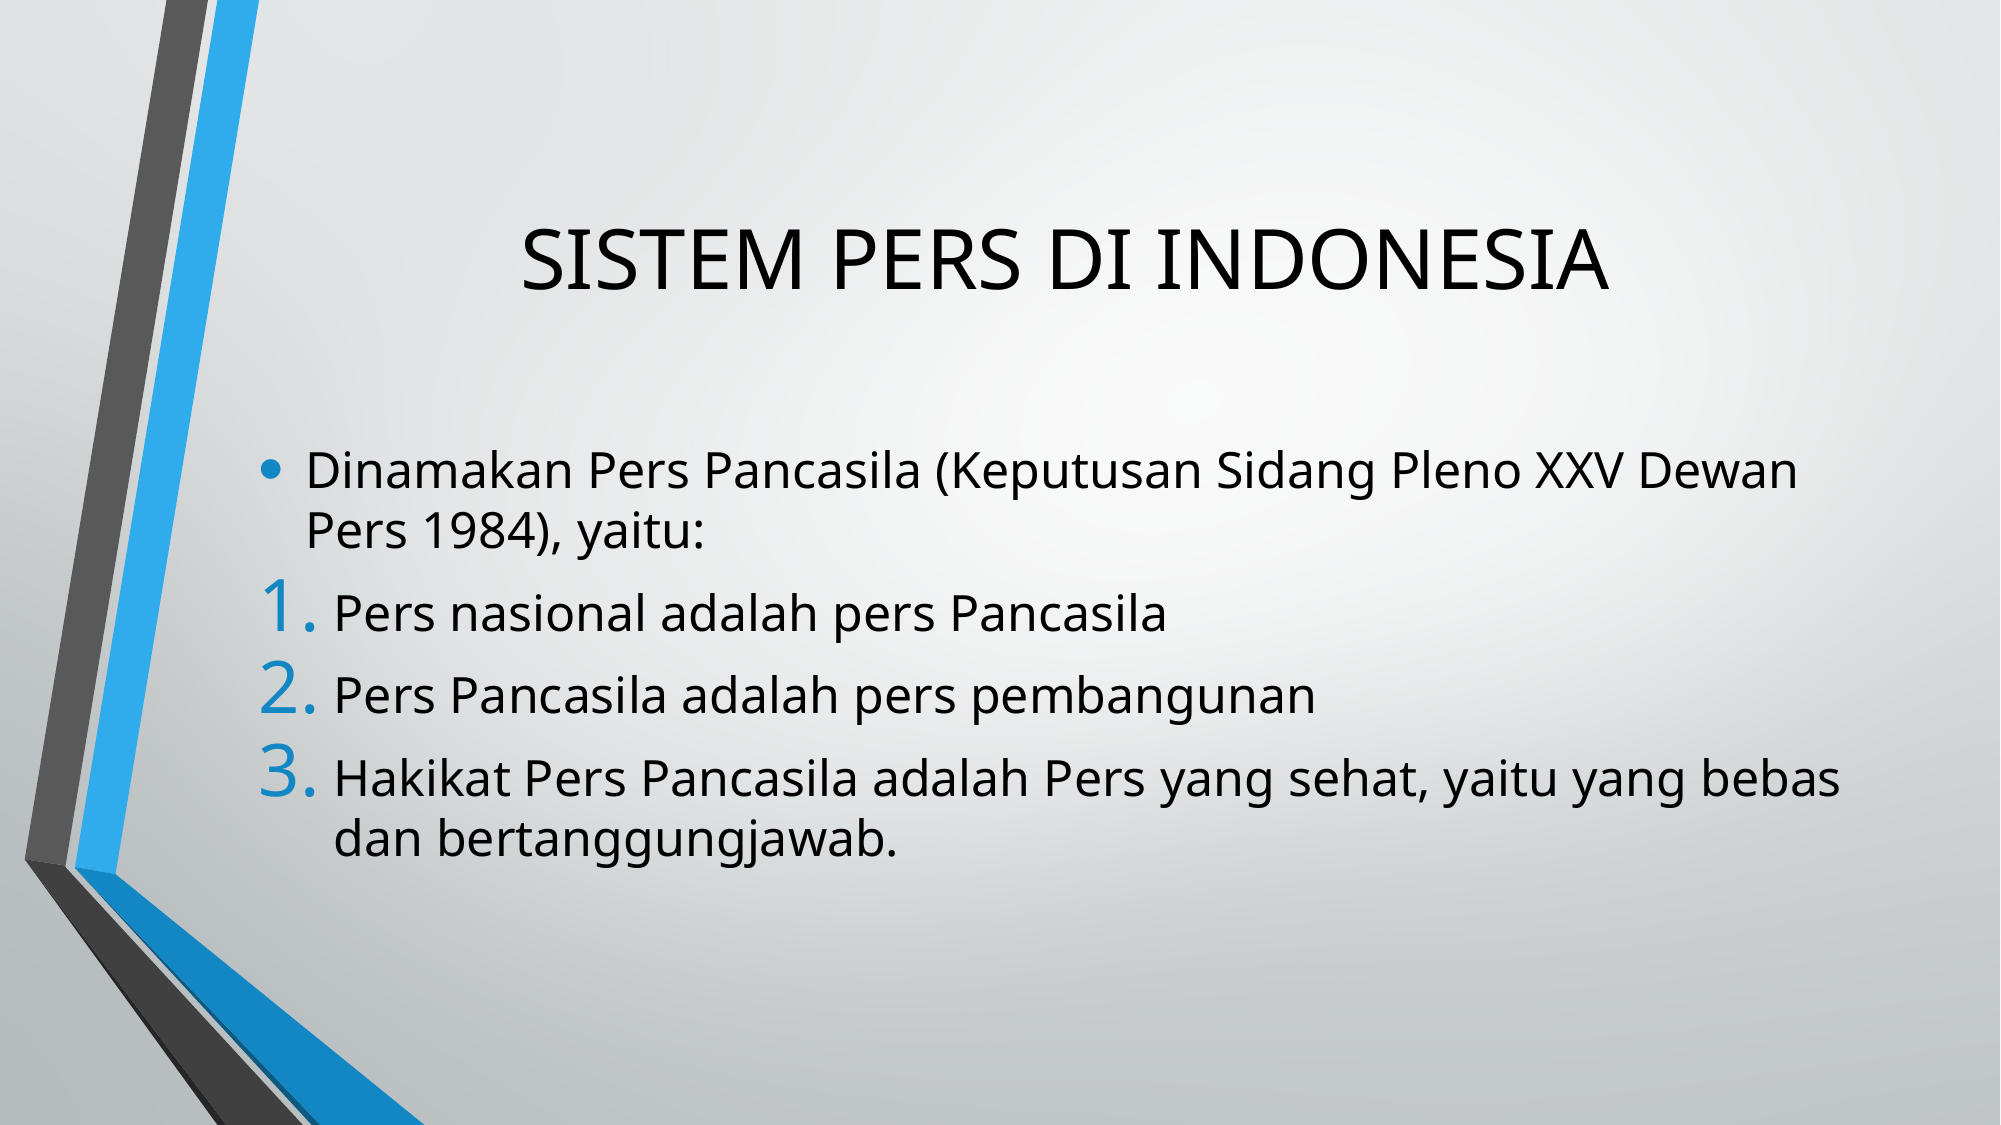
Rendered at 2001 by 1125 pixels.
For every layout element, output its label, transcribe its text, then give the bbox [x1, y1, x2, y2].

list Dinamakan Pers Pancasila (Keputusan Sidang Pleno XXV Dewan Pers 1984), yaitu: Pers nasional adalah pers Pancasila Pers Pancasila adalah pers pembangunan Hakikat Pers Pancasila adalah Pers yang sehat, yaitu yang bebas dan bertanggungjawab. [243, 437, 1887, 950]
title SISTEM PERS DI INDONESIA [243, 112, 1887, 400]
